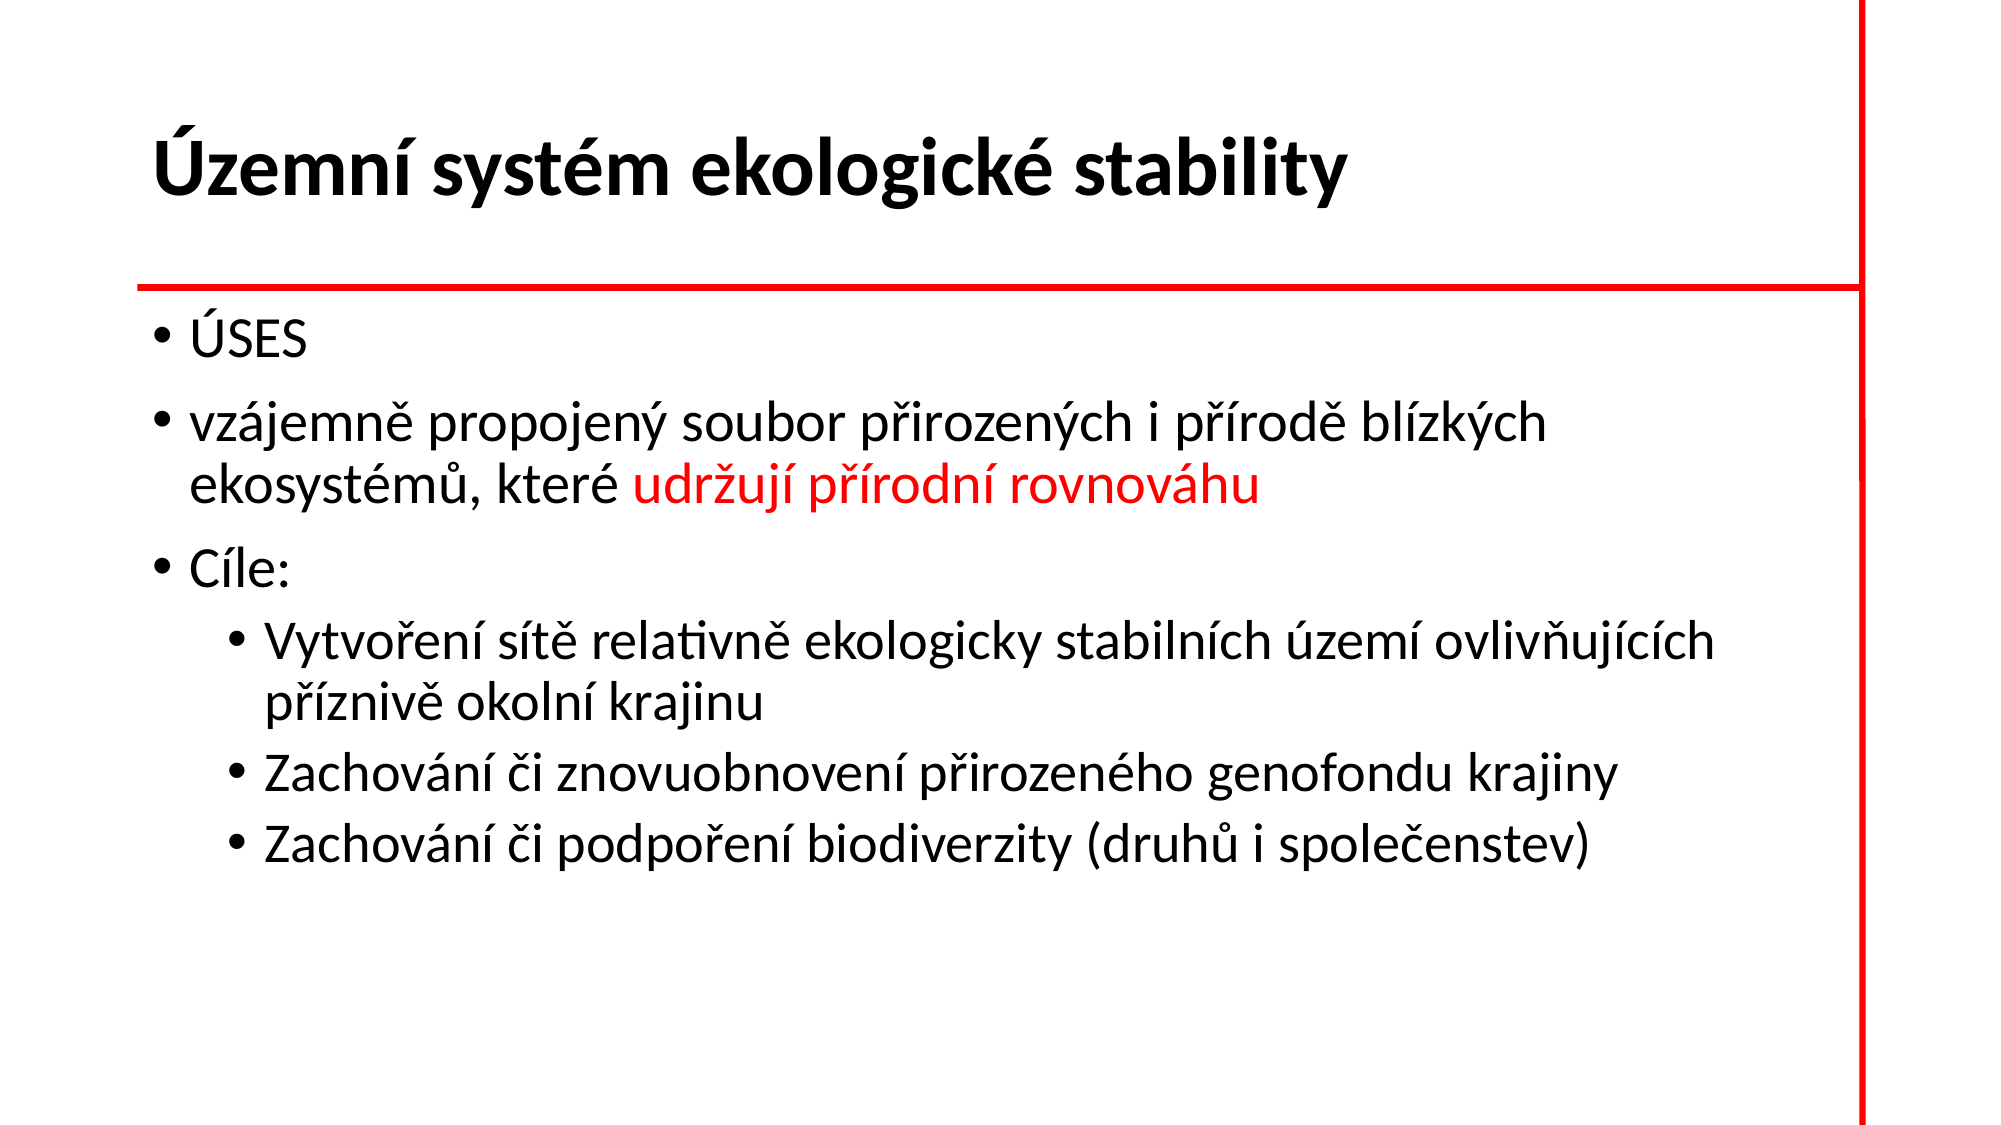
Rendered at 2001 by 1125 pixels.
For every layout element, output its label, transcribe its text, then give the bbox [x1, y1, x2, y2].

title Územní systém ekologické stability [137, 59, 1863, 278]
list ÚSES vzájemně propojený soubor přirozených i přírodě blízkých ekosystémů, které udržují přírodní rovnováhu Cíle: Vytvoření sítě relativně ekologicky stabilních území ovlivňujících příznivě okolní krajinu Zachování či znovuobnovení přirozeného genofondu krajiny Zachování či podpoření biodiverzity (druhů i společenstev) [137, 299, 1863, 1103]
